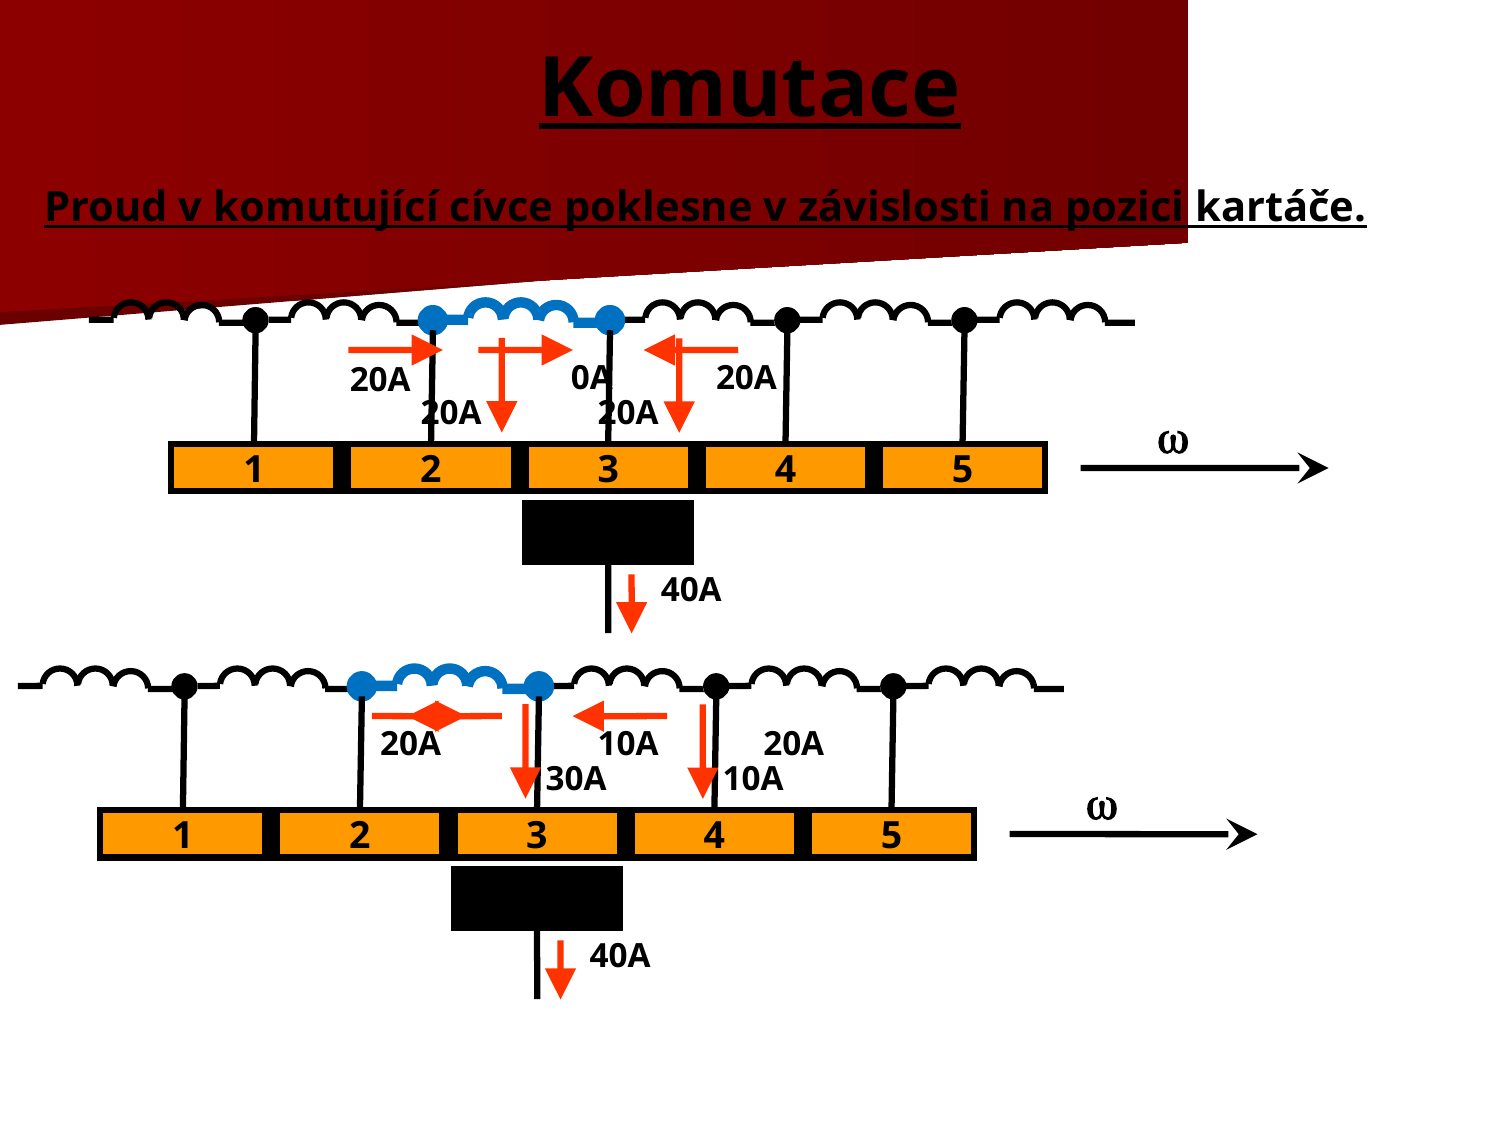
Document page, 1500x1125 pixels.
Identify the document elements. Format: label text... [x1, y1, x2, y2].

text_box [560, 928, 660, 1000]
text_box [17, 668, 1258, 858]
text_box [88, 302, 1329, 492]
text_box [525, 503, 691, 633]
title Komutace [29, 19, 1471, 147]
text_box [454, 869, 620, 1000]
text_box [631, 562, 731, 634]
text_box Proud v komutující cívce poklesne v závislosti na pozici kartáče. [29, 172, 1471, 238]
